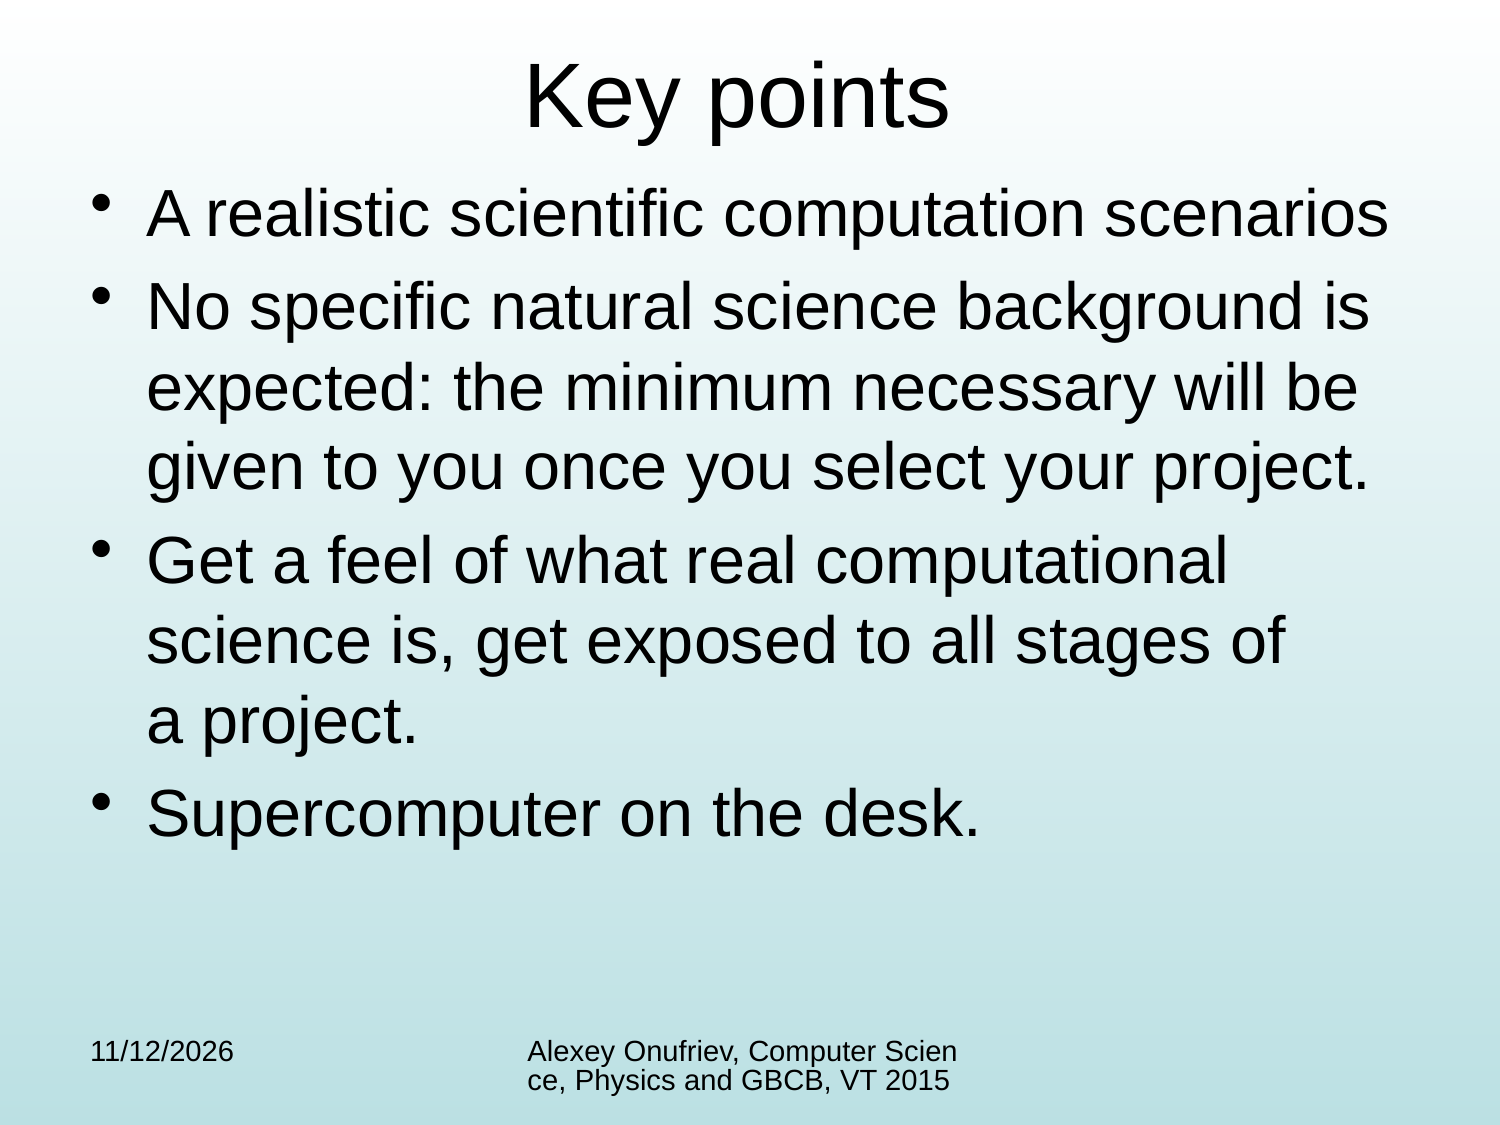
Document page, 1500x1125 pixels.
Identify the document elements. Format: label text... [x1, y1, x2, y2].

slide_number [75, 1024, 425, 1103]
footer Alexey Onufriev, Computer Science, Physics and GBCB, VT 2015 [512, 1024, 988, 1103]
title Key points [75, 45, 1400, 138]
list A realistic scientific computation scenarios No specific natural science background is expected: the minimum necessary will be given to you once you select your project. Get a feel of what real computational science is, get exposed to all stages of a project. Supercomputer on the desk. [75, 162, 1413, 938]
